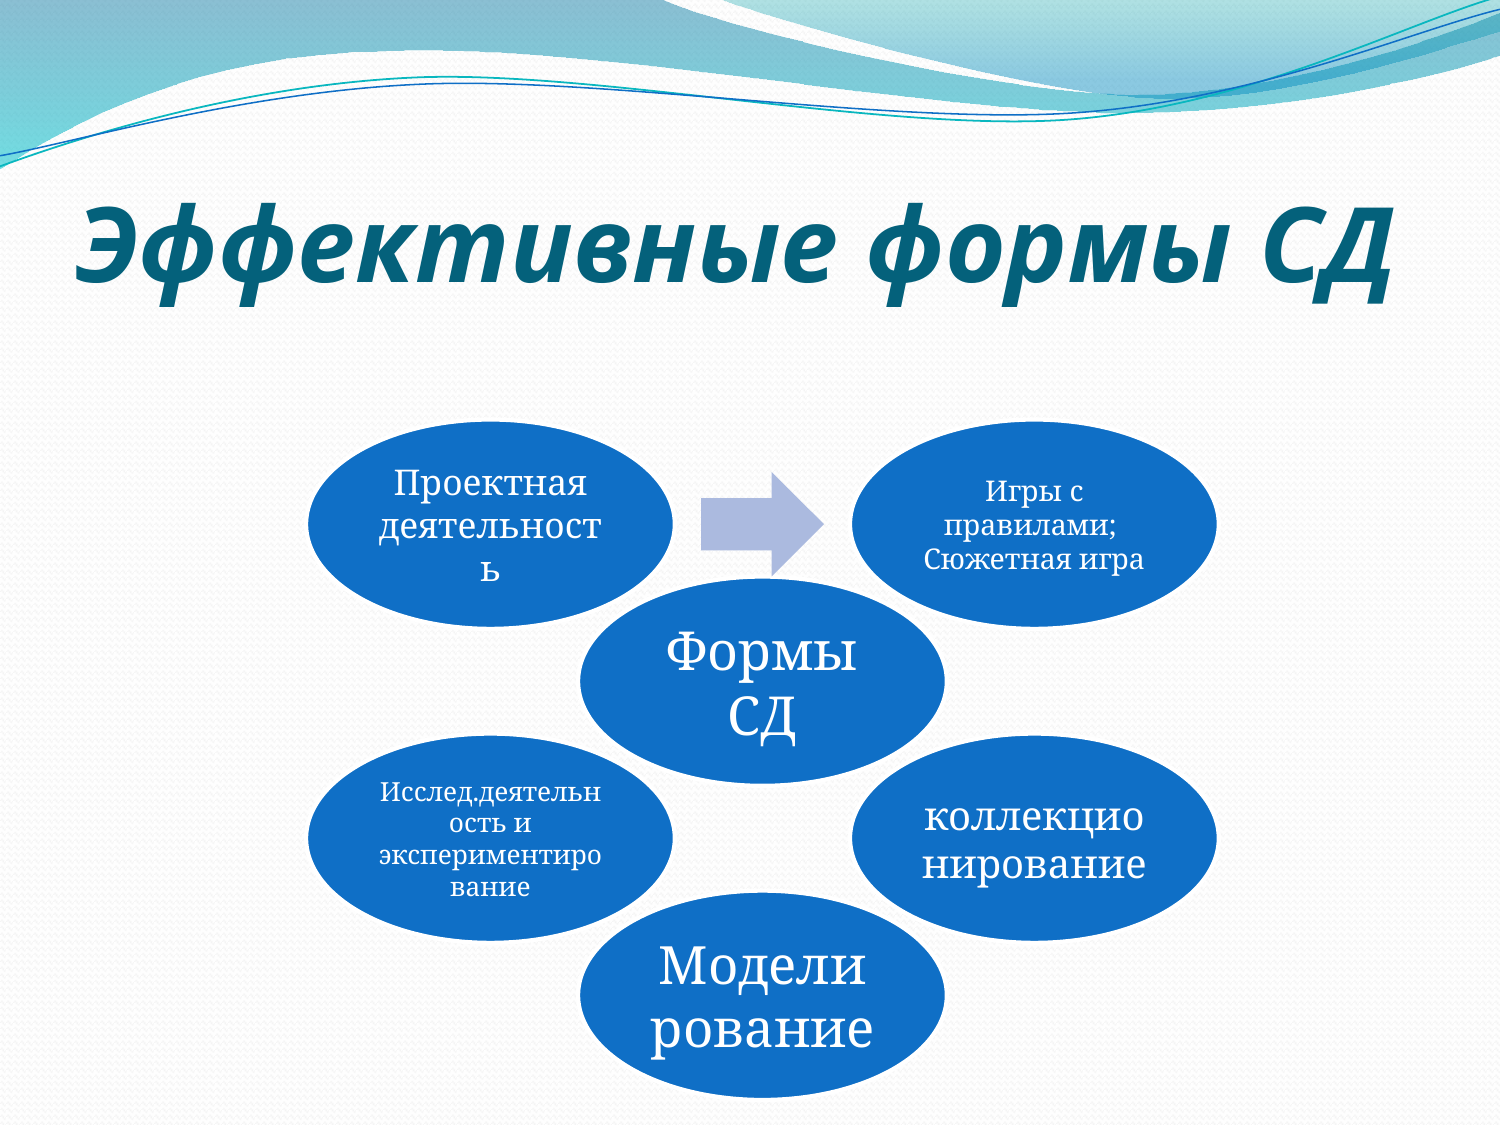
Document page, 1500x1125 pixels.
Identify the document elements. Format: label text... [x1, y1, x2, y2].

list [24, 262, 1500, 1101]
title Эффективные формы СД [75, 115, 1425, 262]
